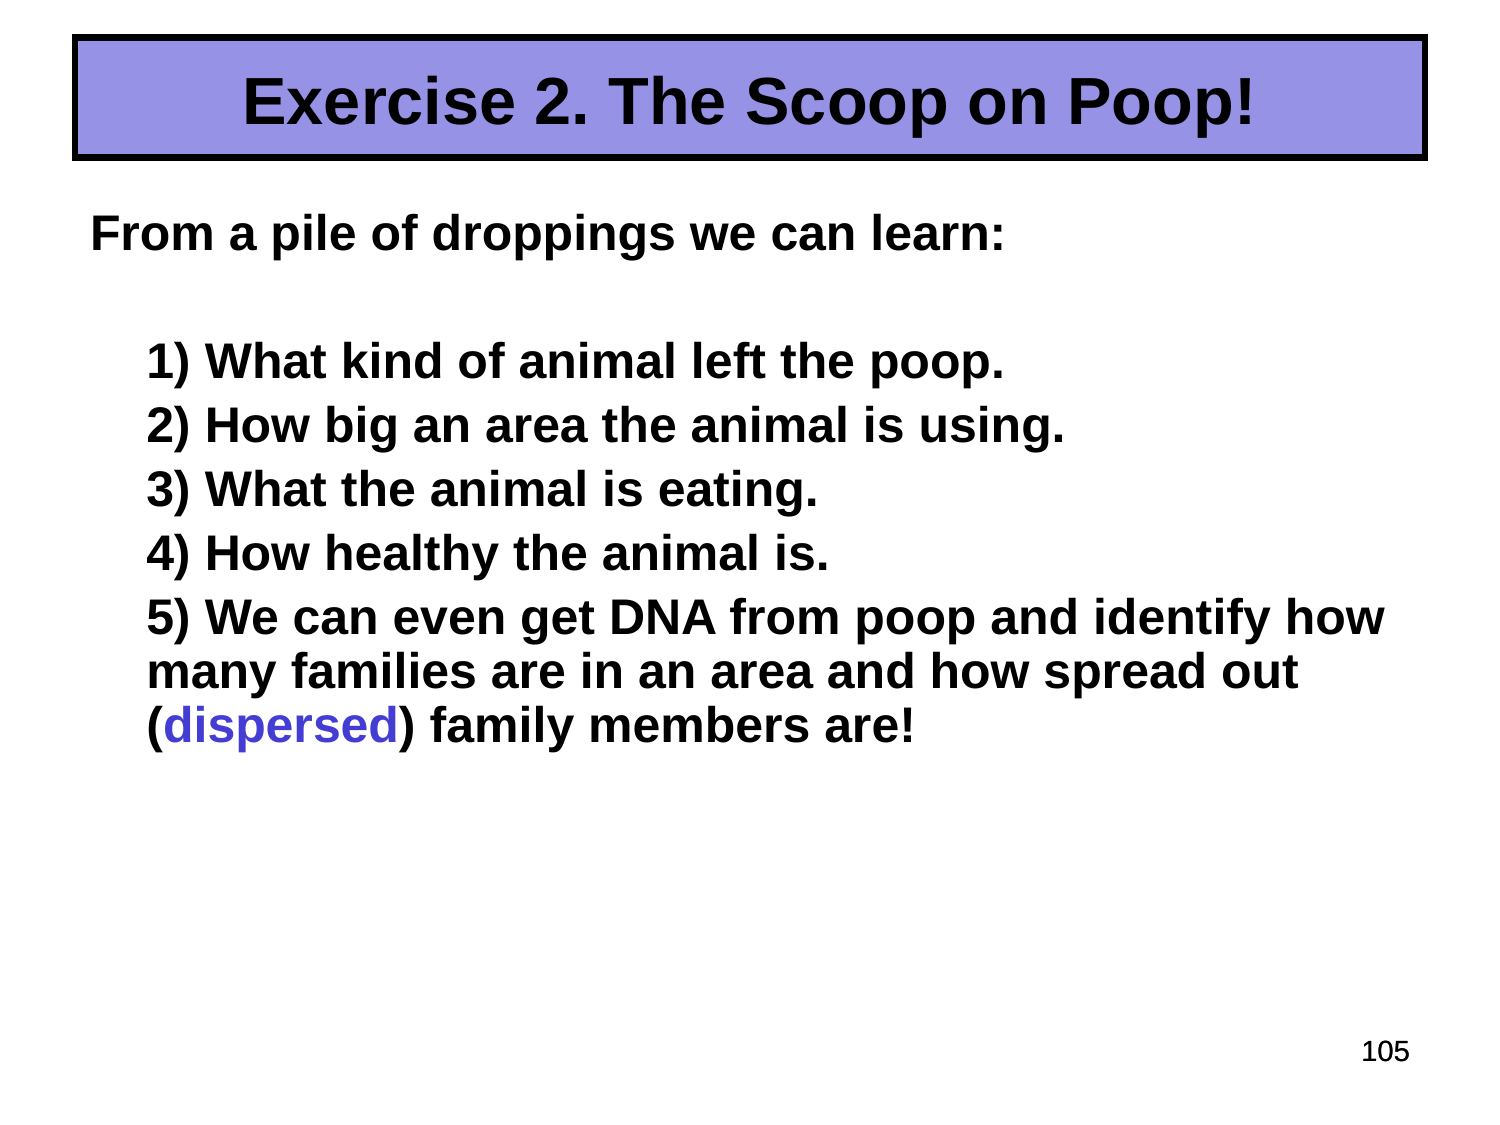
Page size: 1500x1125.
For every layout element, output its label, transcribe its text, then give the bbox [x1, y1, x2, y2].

title Exercise 2. The Scoop on Poop! [75, 37, 1425, 158]
list From a pile of droppings we can learn: 1) What kind of animal left the poop. 2) How big an area the animal is using. 3) What the animal is eating. 4) How healthy the animal is. 5) We can even get DNA from poop and identify how many families are in an area and how spread out (dispersed) family members are! [75, 200, 1425, 1005]
text_box 105 [1074, 1024, 1425, 1103]
